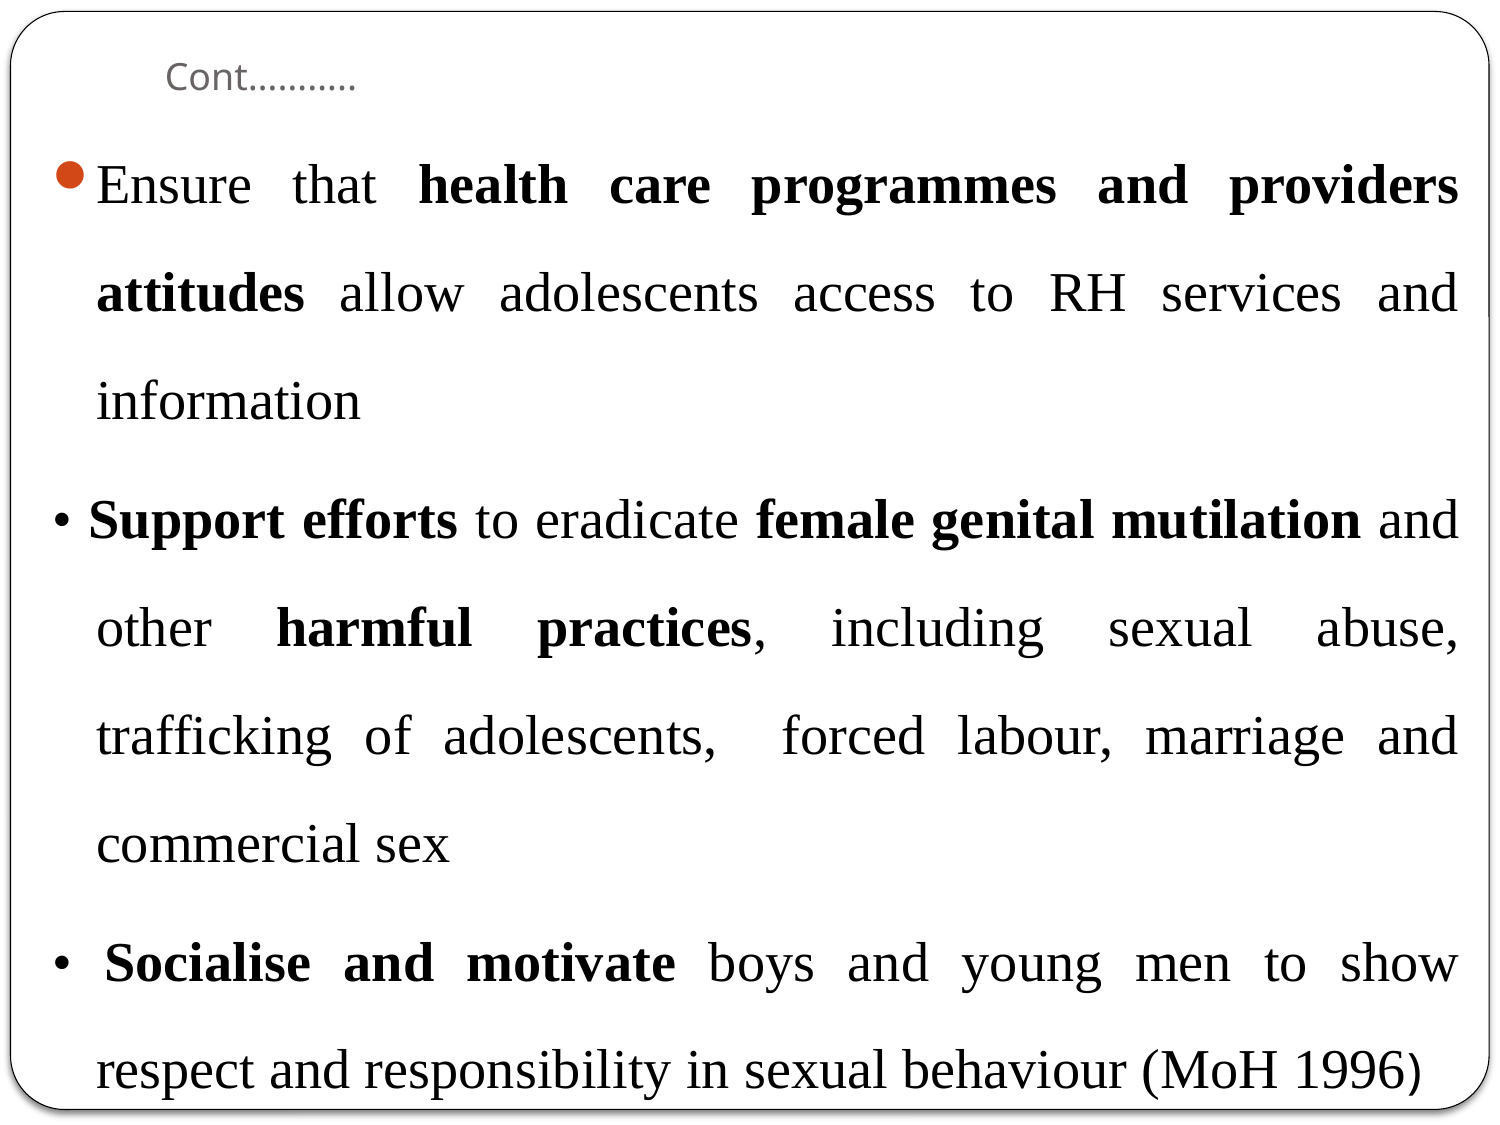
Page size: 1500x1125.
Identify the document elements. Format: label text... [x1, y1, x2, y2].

list Ensure that health care programmes and providers attitudes allow adolescents access to RH services and information • Support efforts to eradicate female genital mutilation and other harmful practices, including sexual abuse, trafficking of adolescents, forced labour, marriage and commercial sex • Socialise and motivate boys and young men to show respect and responsibility in sexual behaviour (MoH 1996) [37, 99, 1475, 1125]
title Cont……….. [150, 45, 1425, 99]
